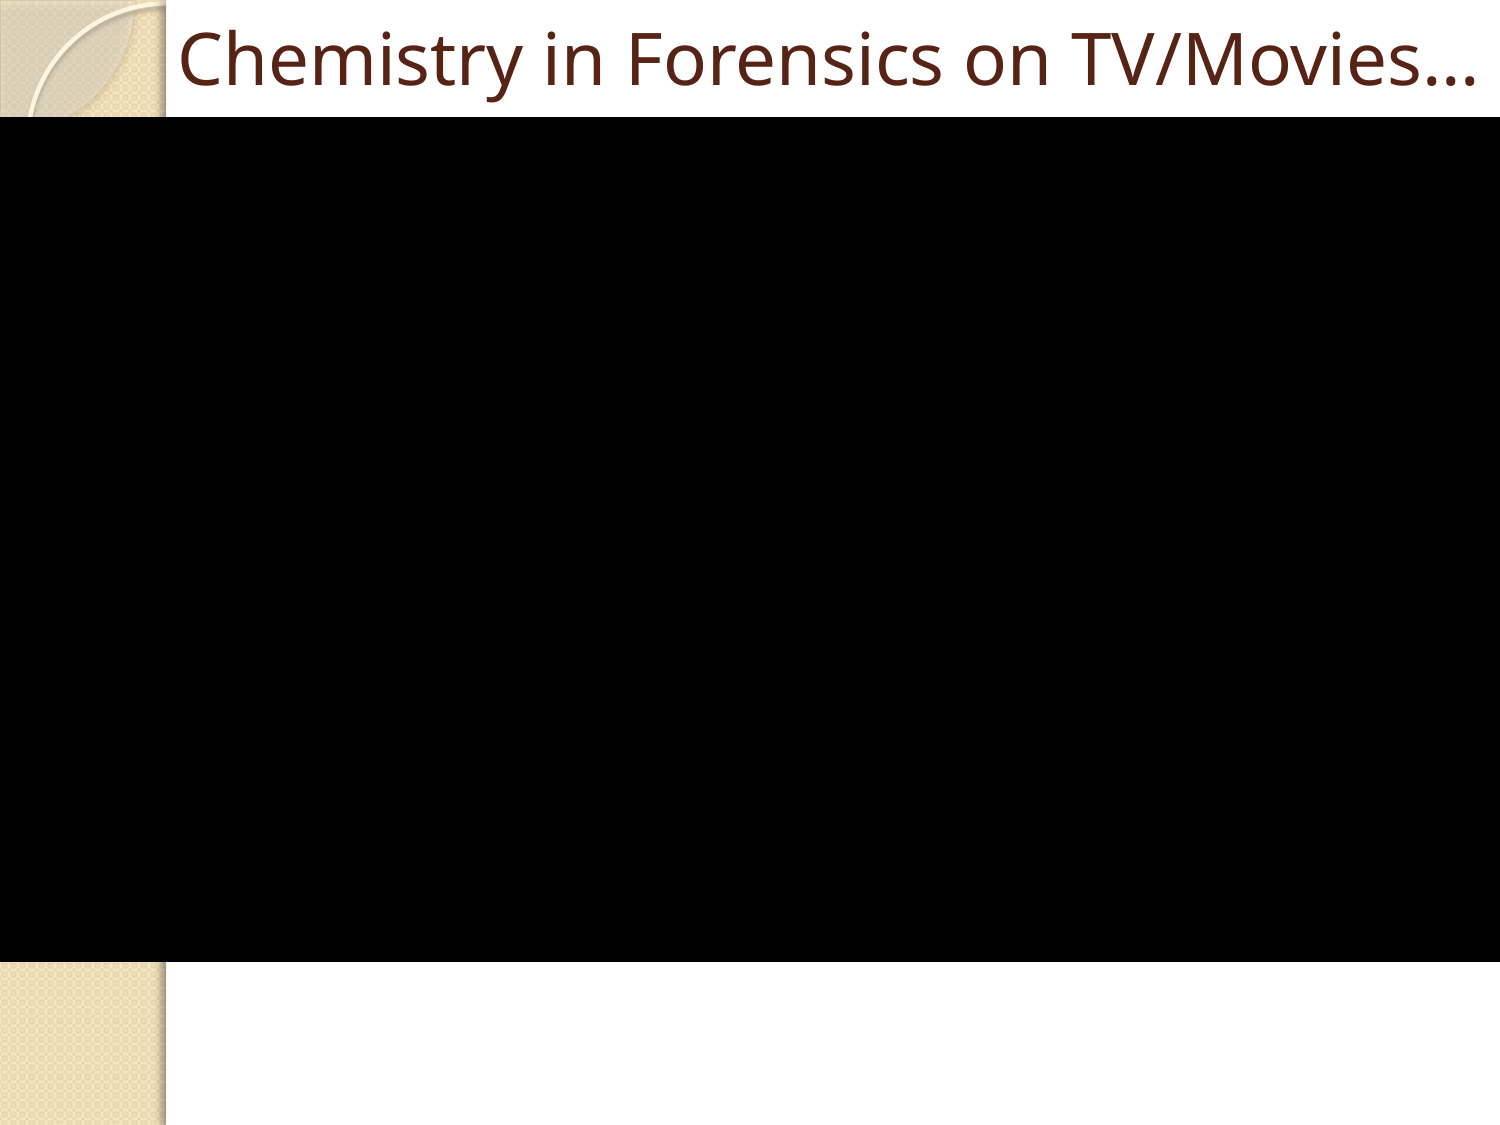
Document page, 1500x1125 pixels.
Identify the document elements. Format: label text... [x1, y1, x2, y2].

title Chemistry in Forensics on TV/Movies… [162, 0, 1500, 114]
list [0, 116, 1500, 963]
